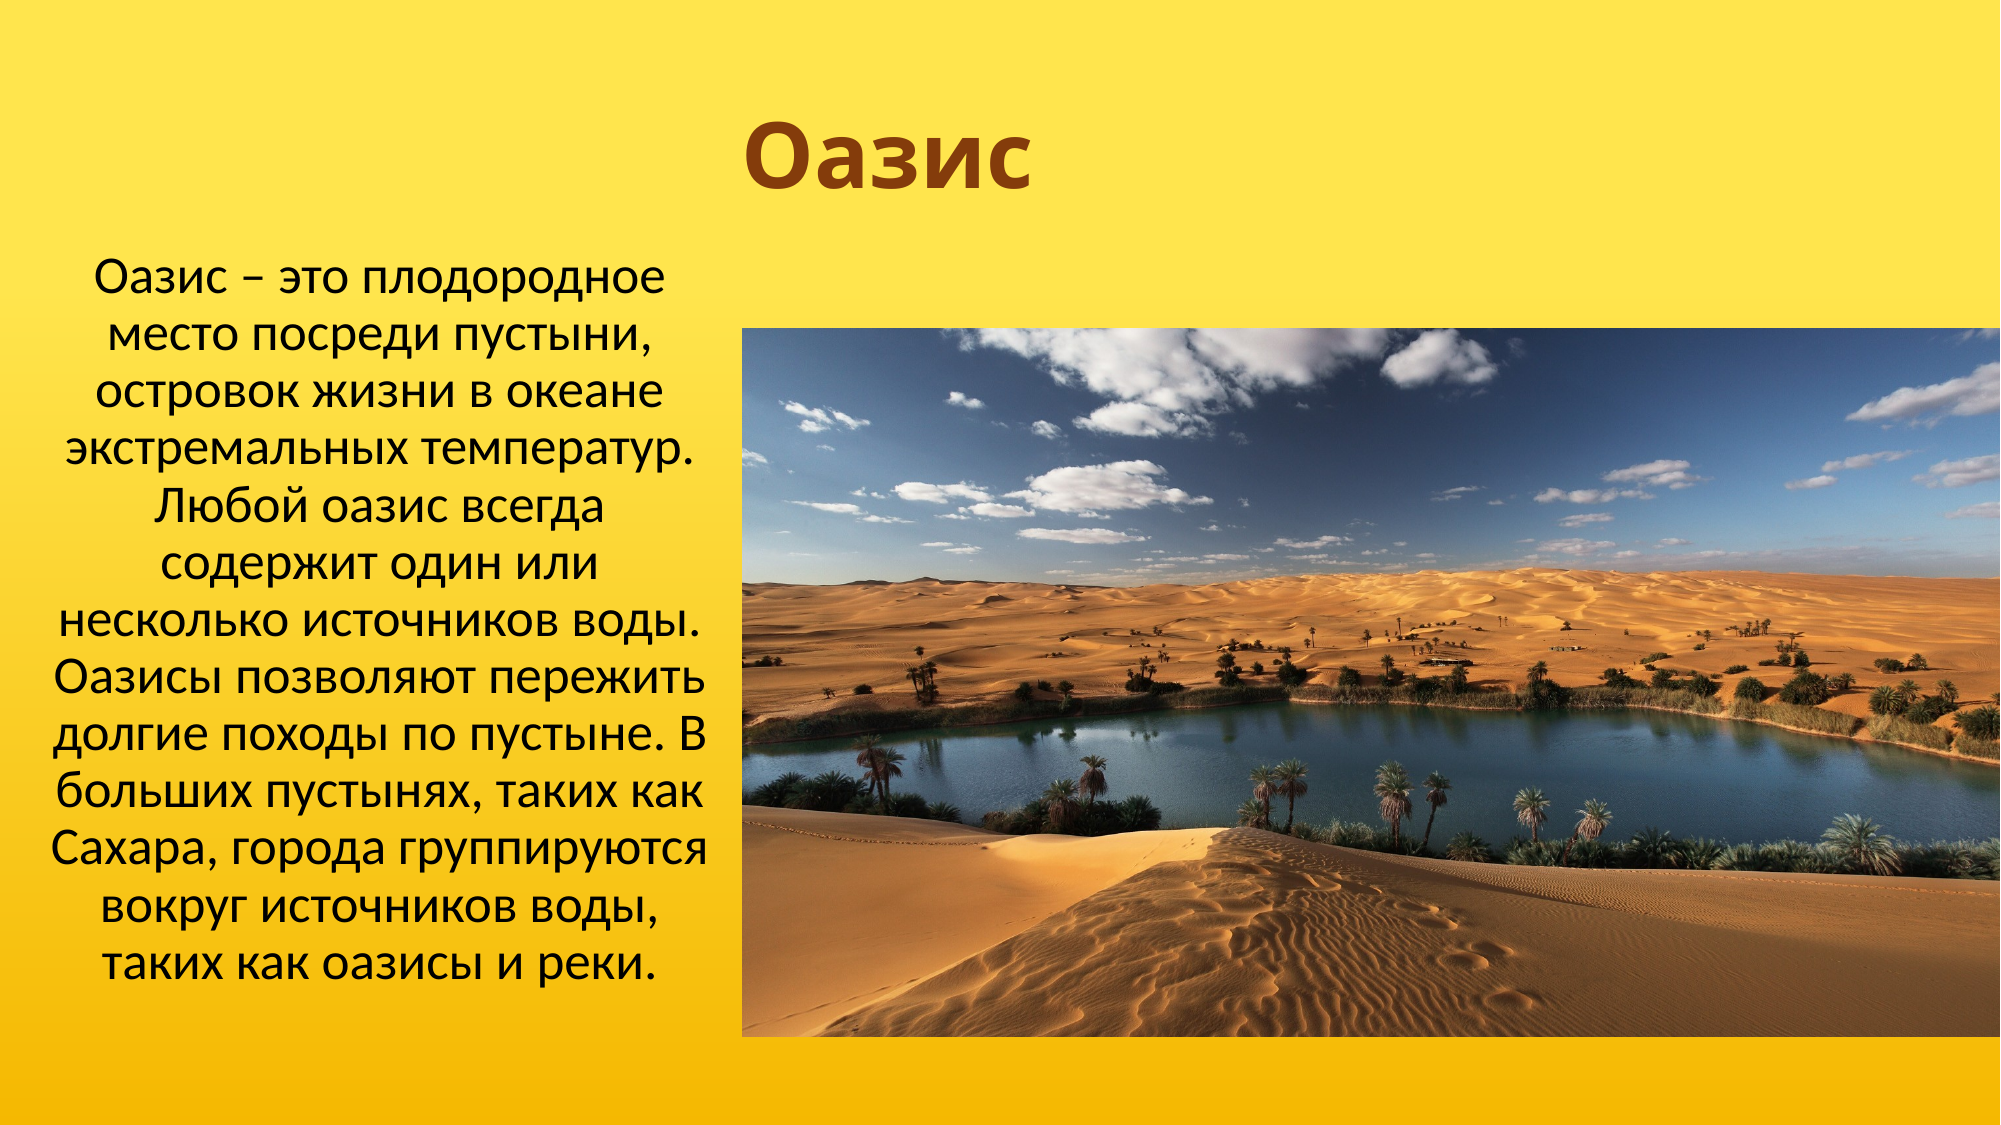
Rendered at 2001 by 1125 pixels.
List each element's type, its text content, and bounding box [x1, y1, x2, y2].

list Оазис – это плодородное место посреди пустыни, островок жизни в океане экстремальных температур. Любой оазис всегда содержит один или несколько источников воды. Оазисы позволяют пережить долгие походы по пустыне. В больших пустынях, таких как Сахара, города группируются вокруг источников воды, таких как оазисы и реки. [35, 240, 724, 1037]
picture [742, 328, 2000, 1037]
title Оазис [637, 50, 1139, 268]
